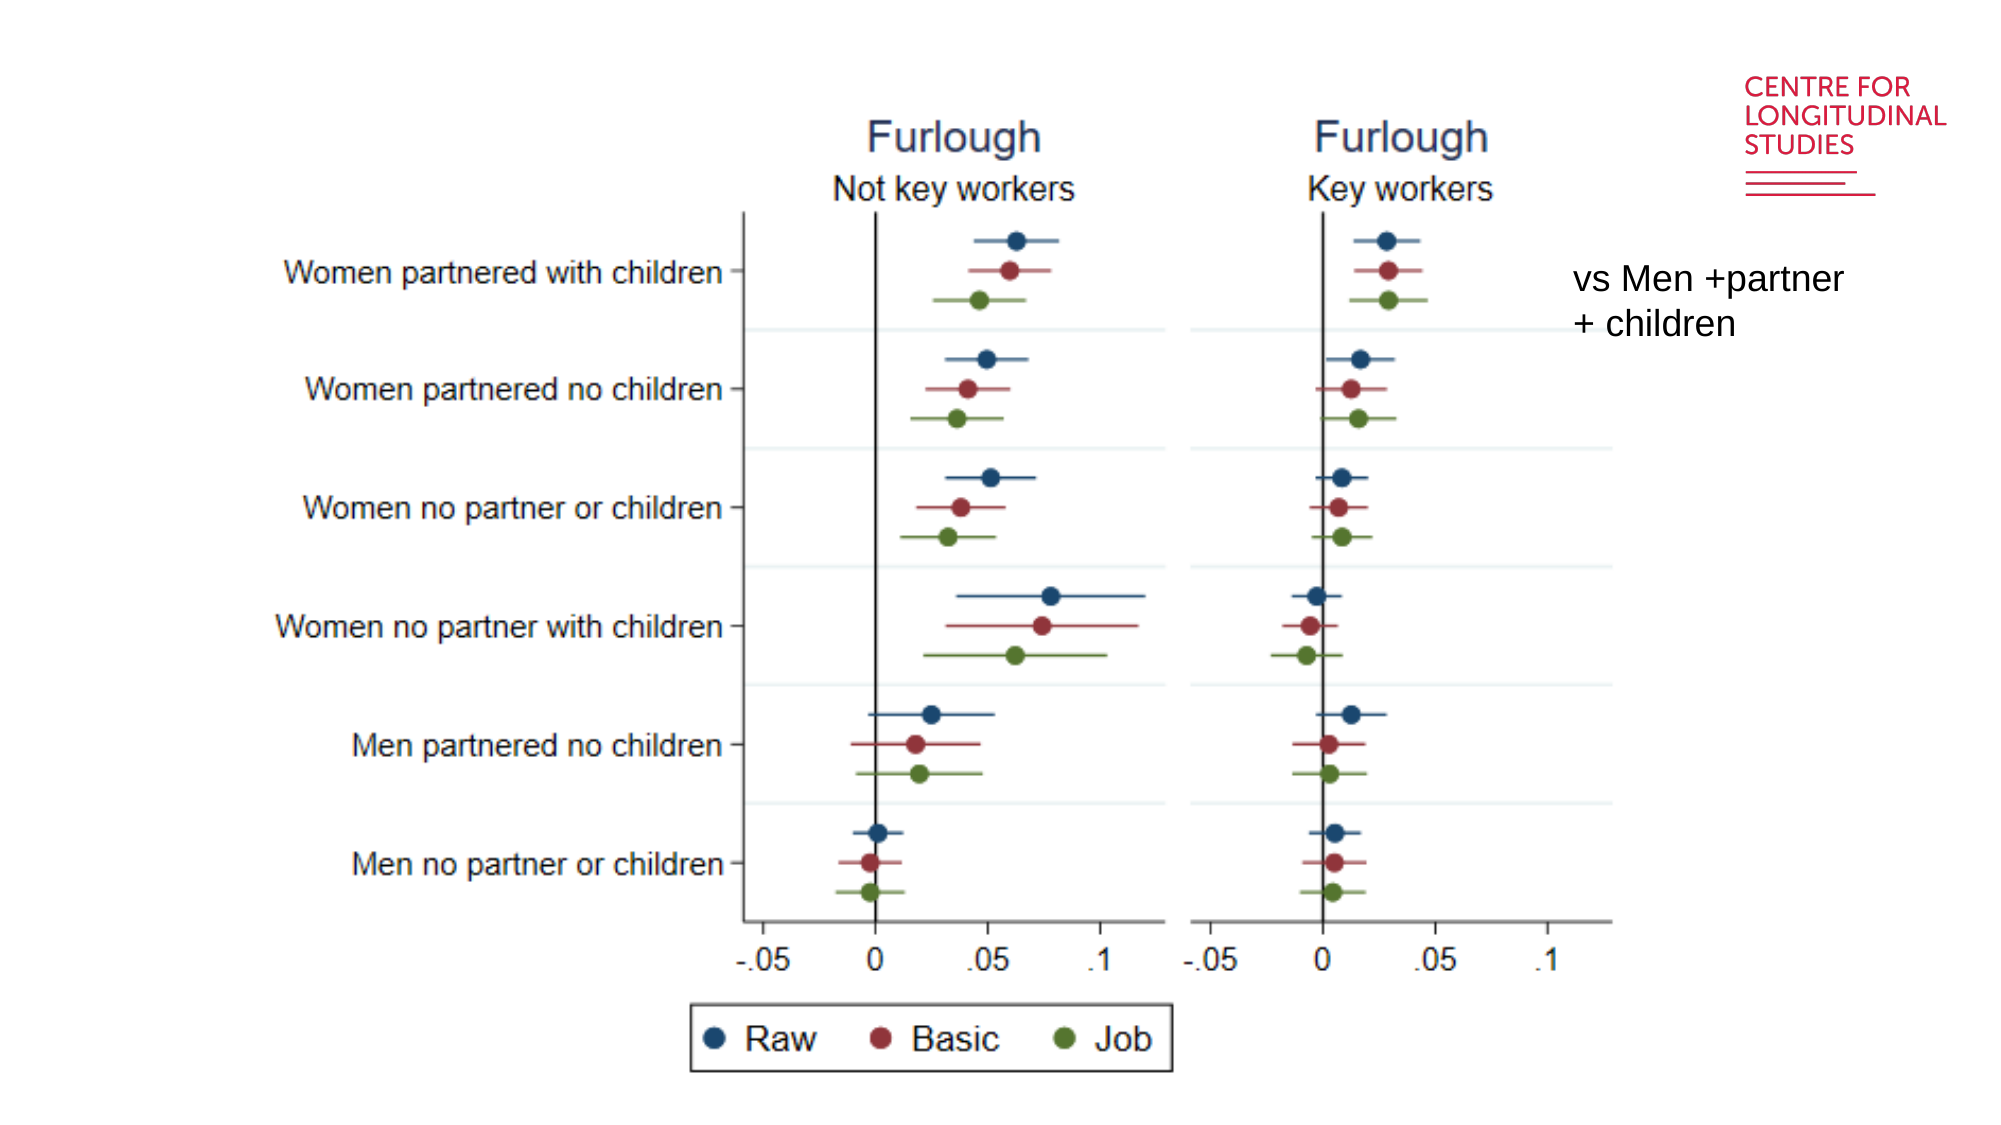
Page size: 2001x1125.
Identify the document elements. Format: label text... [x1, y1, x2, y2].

picture [230, 91, 1628, 1095]
text_box vs Men +partner + children [1628, 246, 1892, 352]
